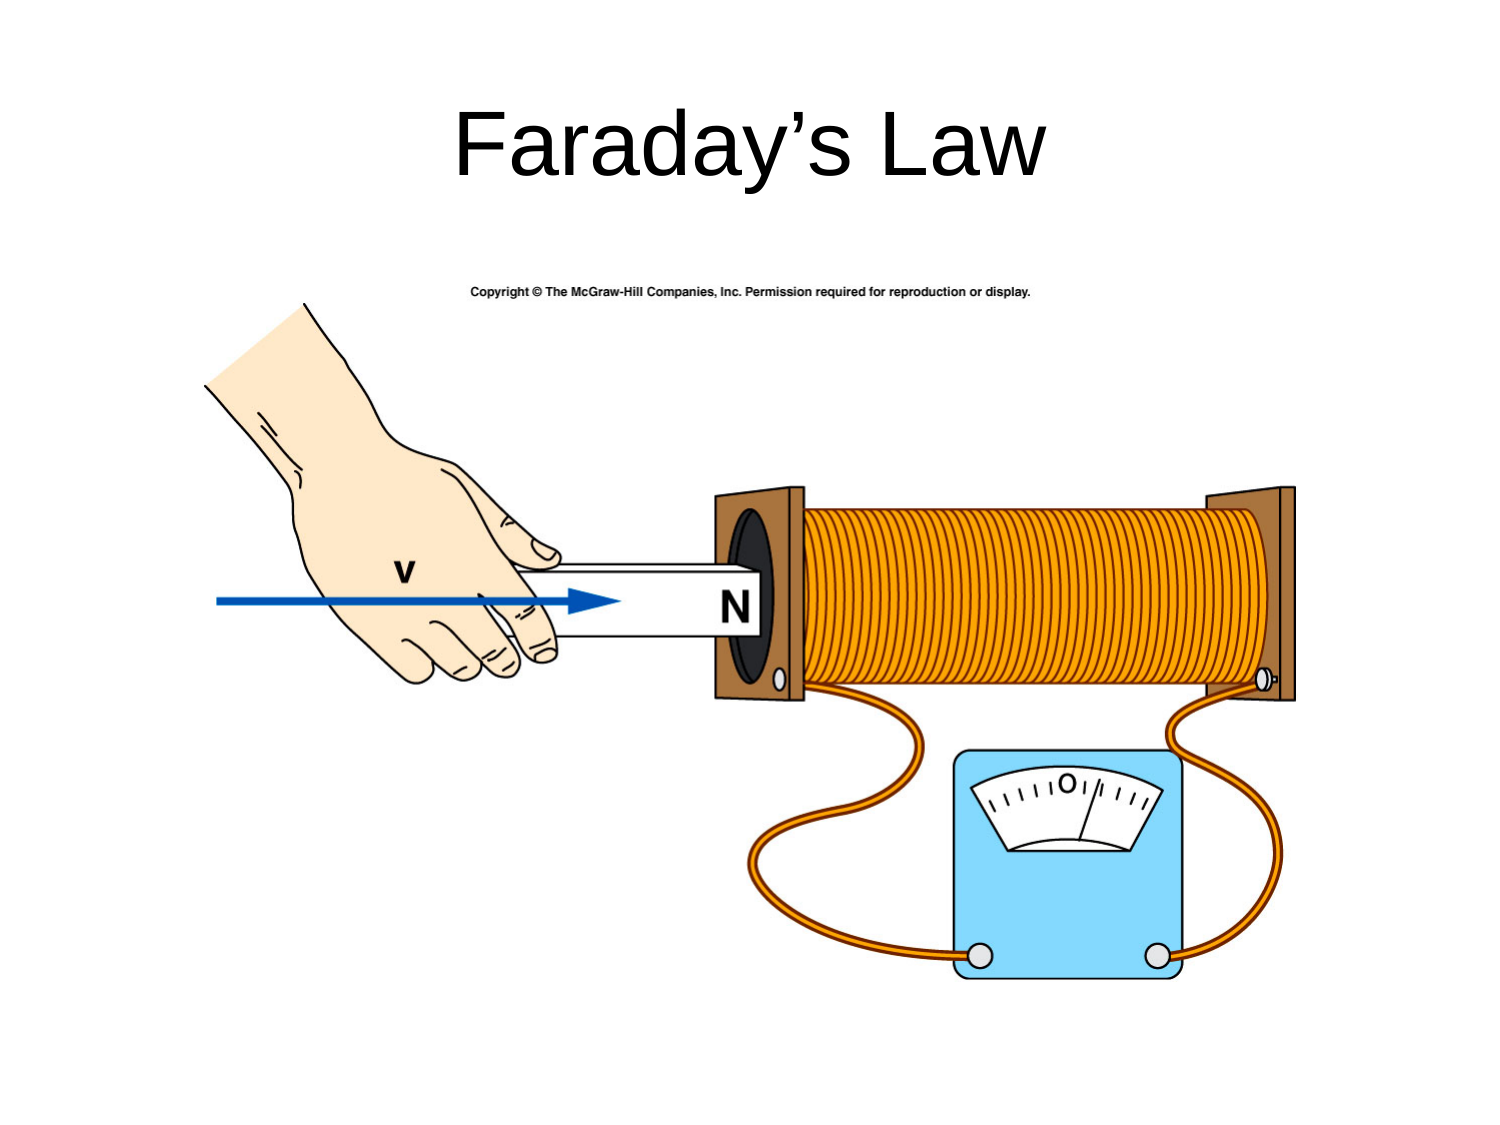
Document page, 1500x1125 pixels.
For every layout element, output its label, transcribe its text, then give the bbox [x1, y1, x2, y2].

title Faraday’s Law [74, 44, 1426, 233]
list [202, 285, 1298, 982]
